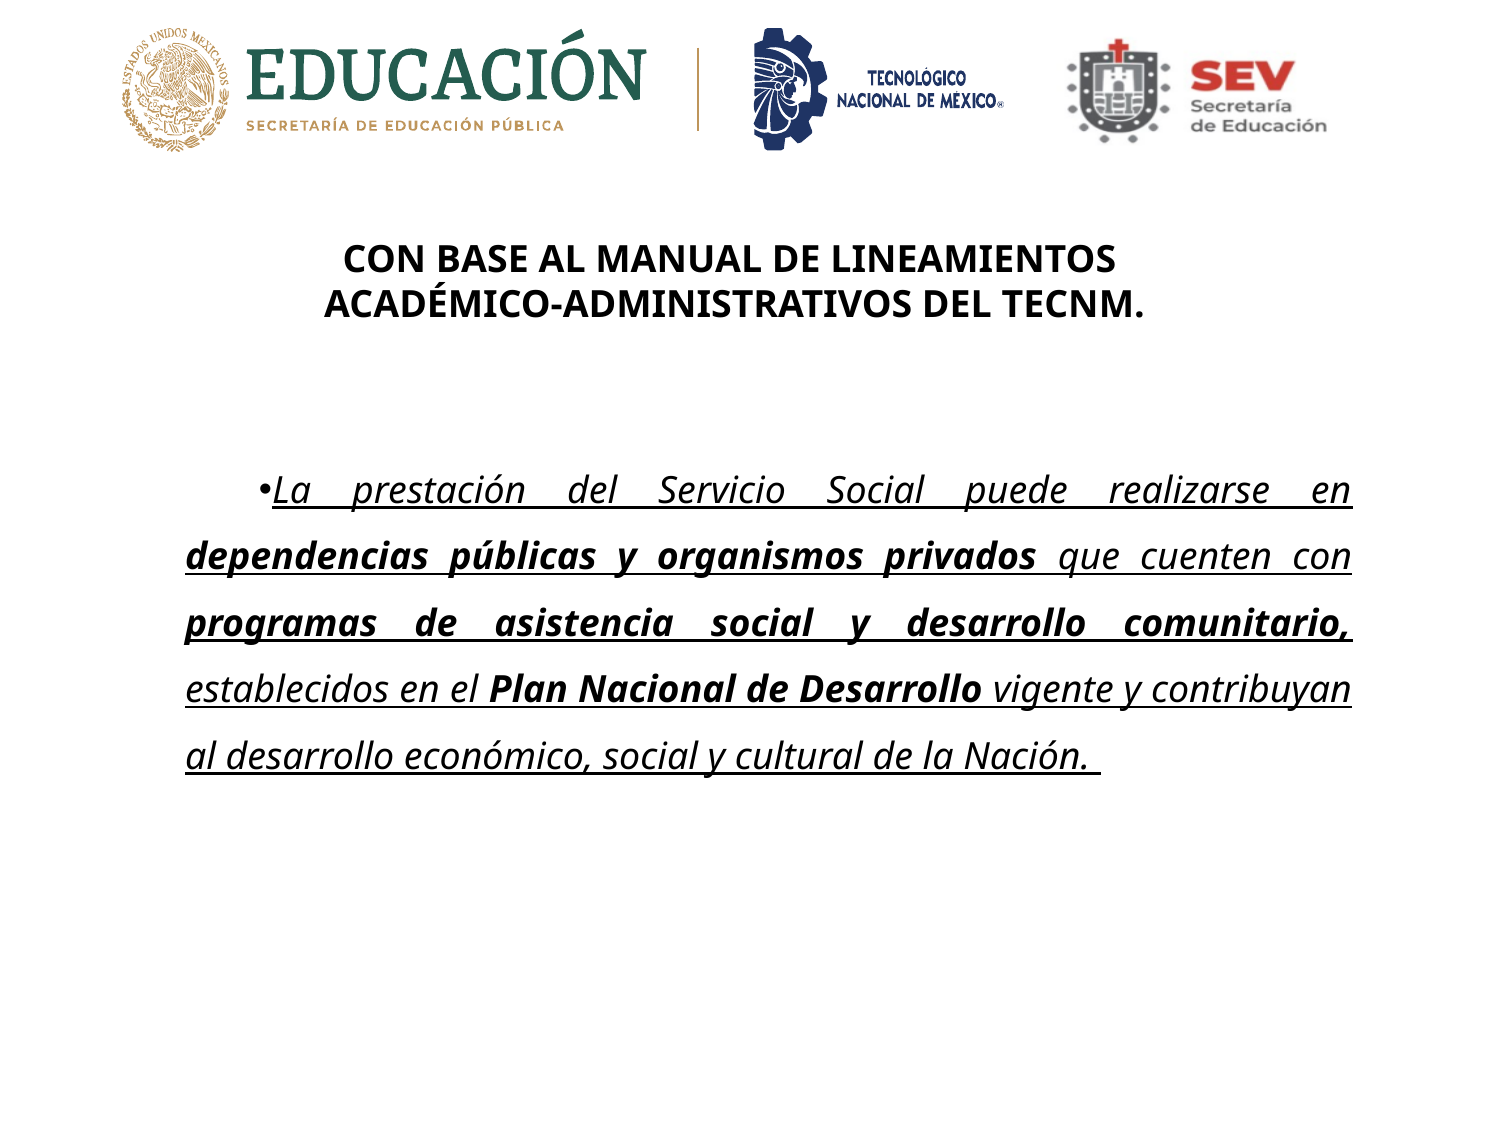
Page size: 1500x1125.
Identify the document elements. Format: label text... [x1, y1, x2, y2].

picture [1054, 28, 1334, 153]
text_box CON BASE AL MANUAL DE LINEAMIENTOS ACADÉMICO-ADMINISTRATIVOS DEL TECNM. [136, 227, 1333, 333]
picture [122, 28, 1004, 153]
list La prestación del Servicio Social puede realizarse en dependencias públicas y organismos privados que cuenten con programas de asistencia social y desarrollo comunitario, establecidos en el Plan Nacional de Desarrollo vigente y contribuyan al desarrollo económico, social y cultural de la Nación. [155, 436, 1368, 897]
